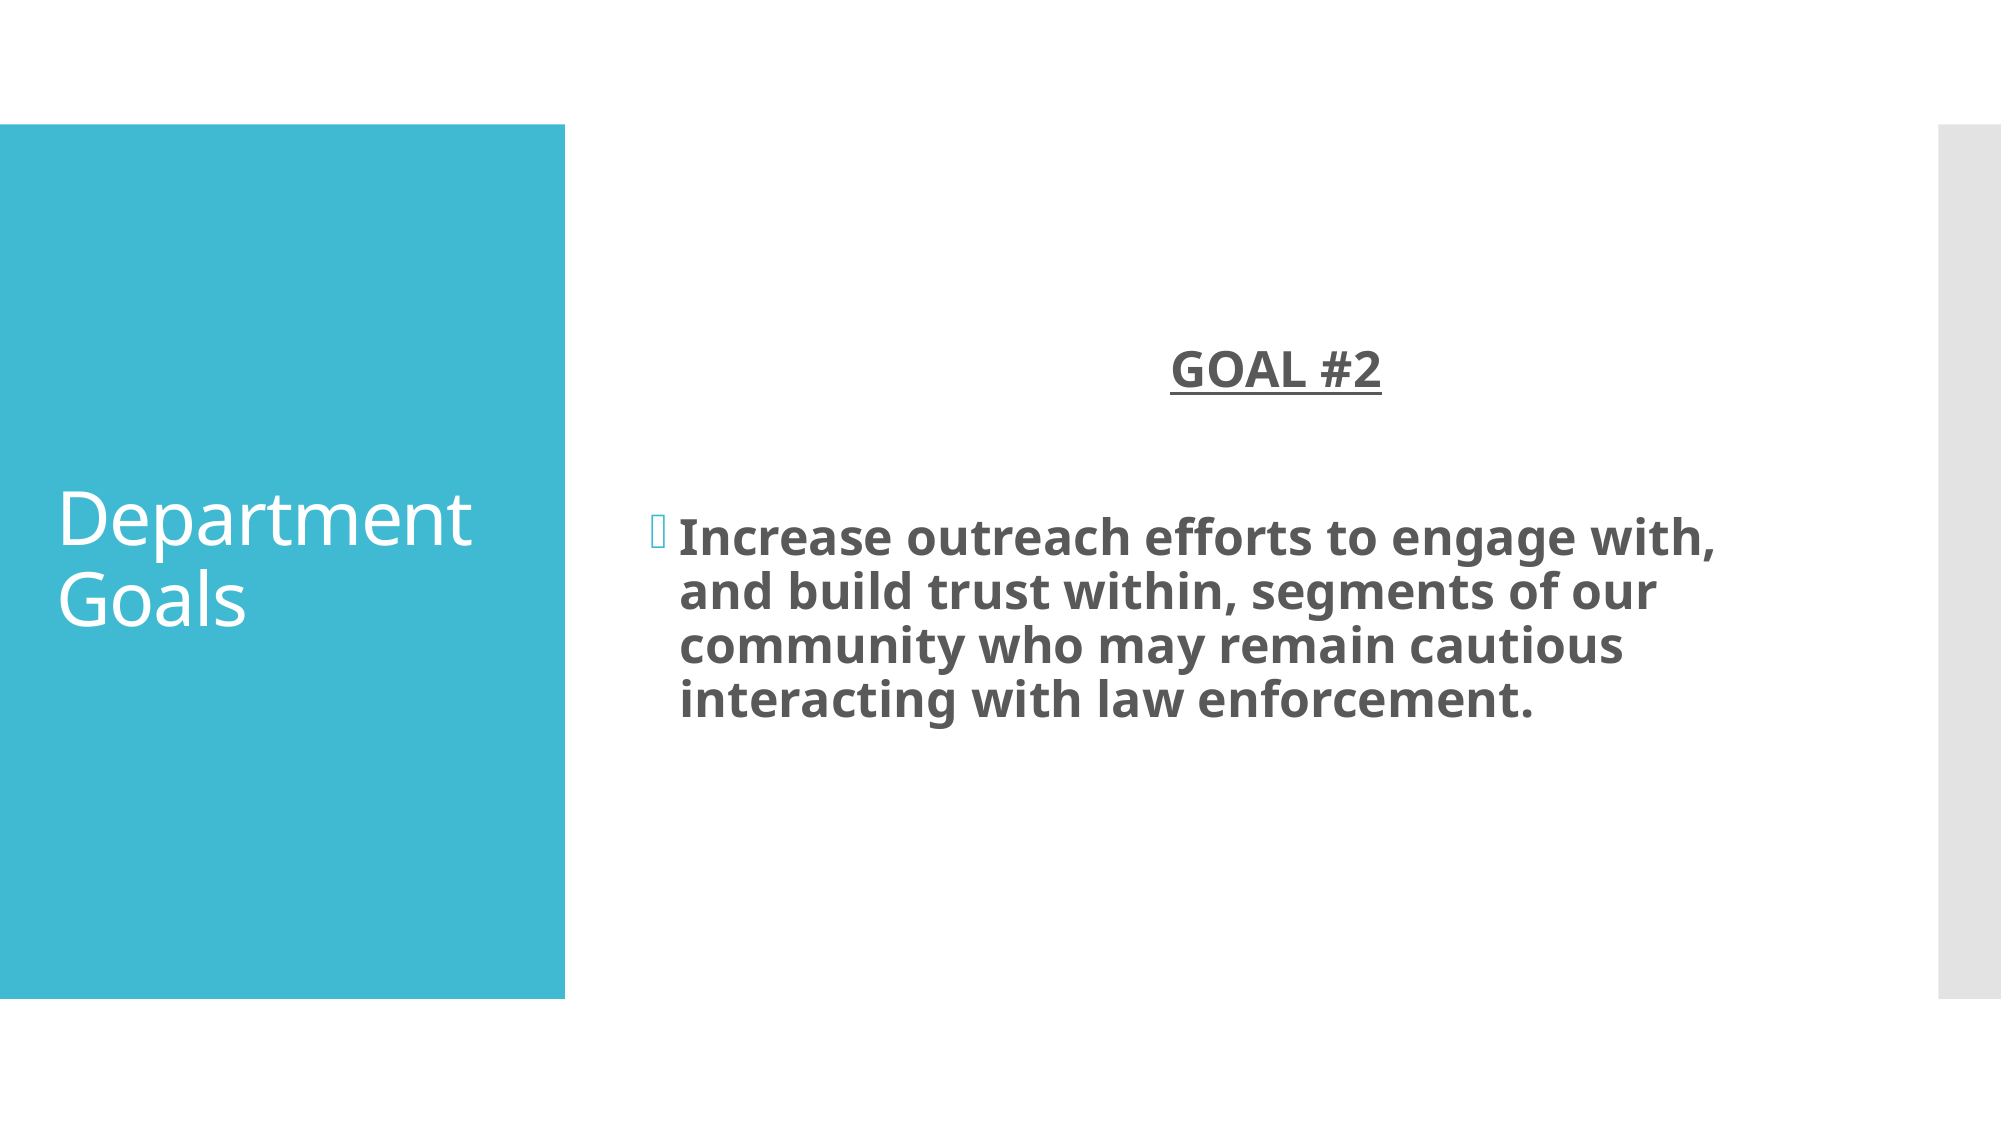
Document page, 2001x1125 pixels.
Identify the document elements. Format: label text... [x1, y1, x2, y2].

title Department Goals [41, 184, 525, 940]
list GOAL #2 Increase outreach efforts to engage with, and build trust within, segments of our community who may remain cautious interacting with law enforcement. [634, 141, 1835, 982]
